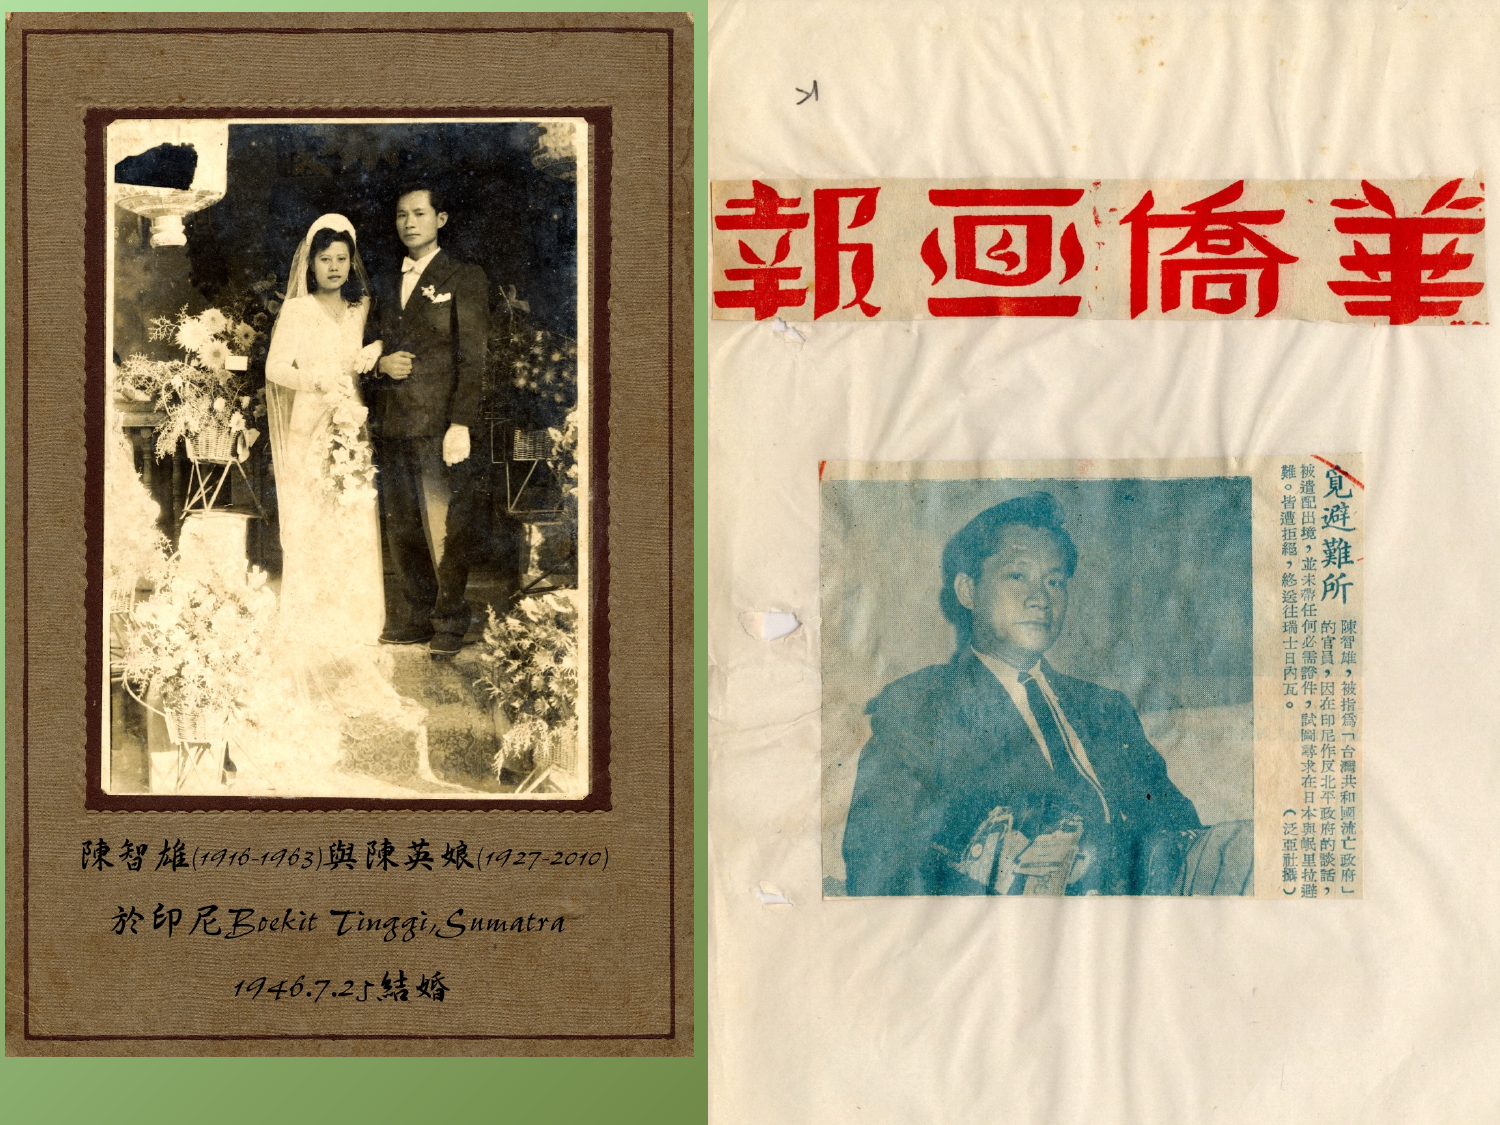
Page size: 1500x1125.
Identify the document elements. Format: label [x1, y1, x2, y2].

picture [708, 0, 1500, 1125]
list [5, 12, 694, 1057]
